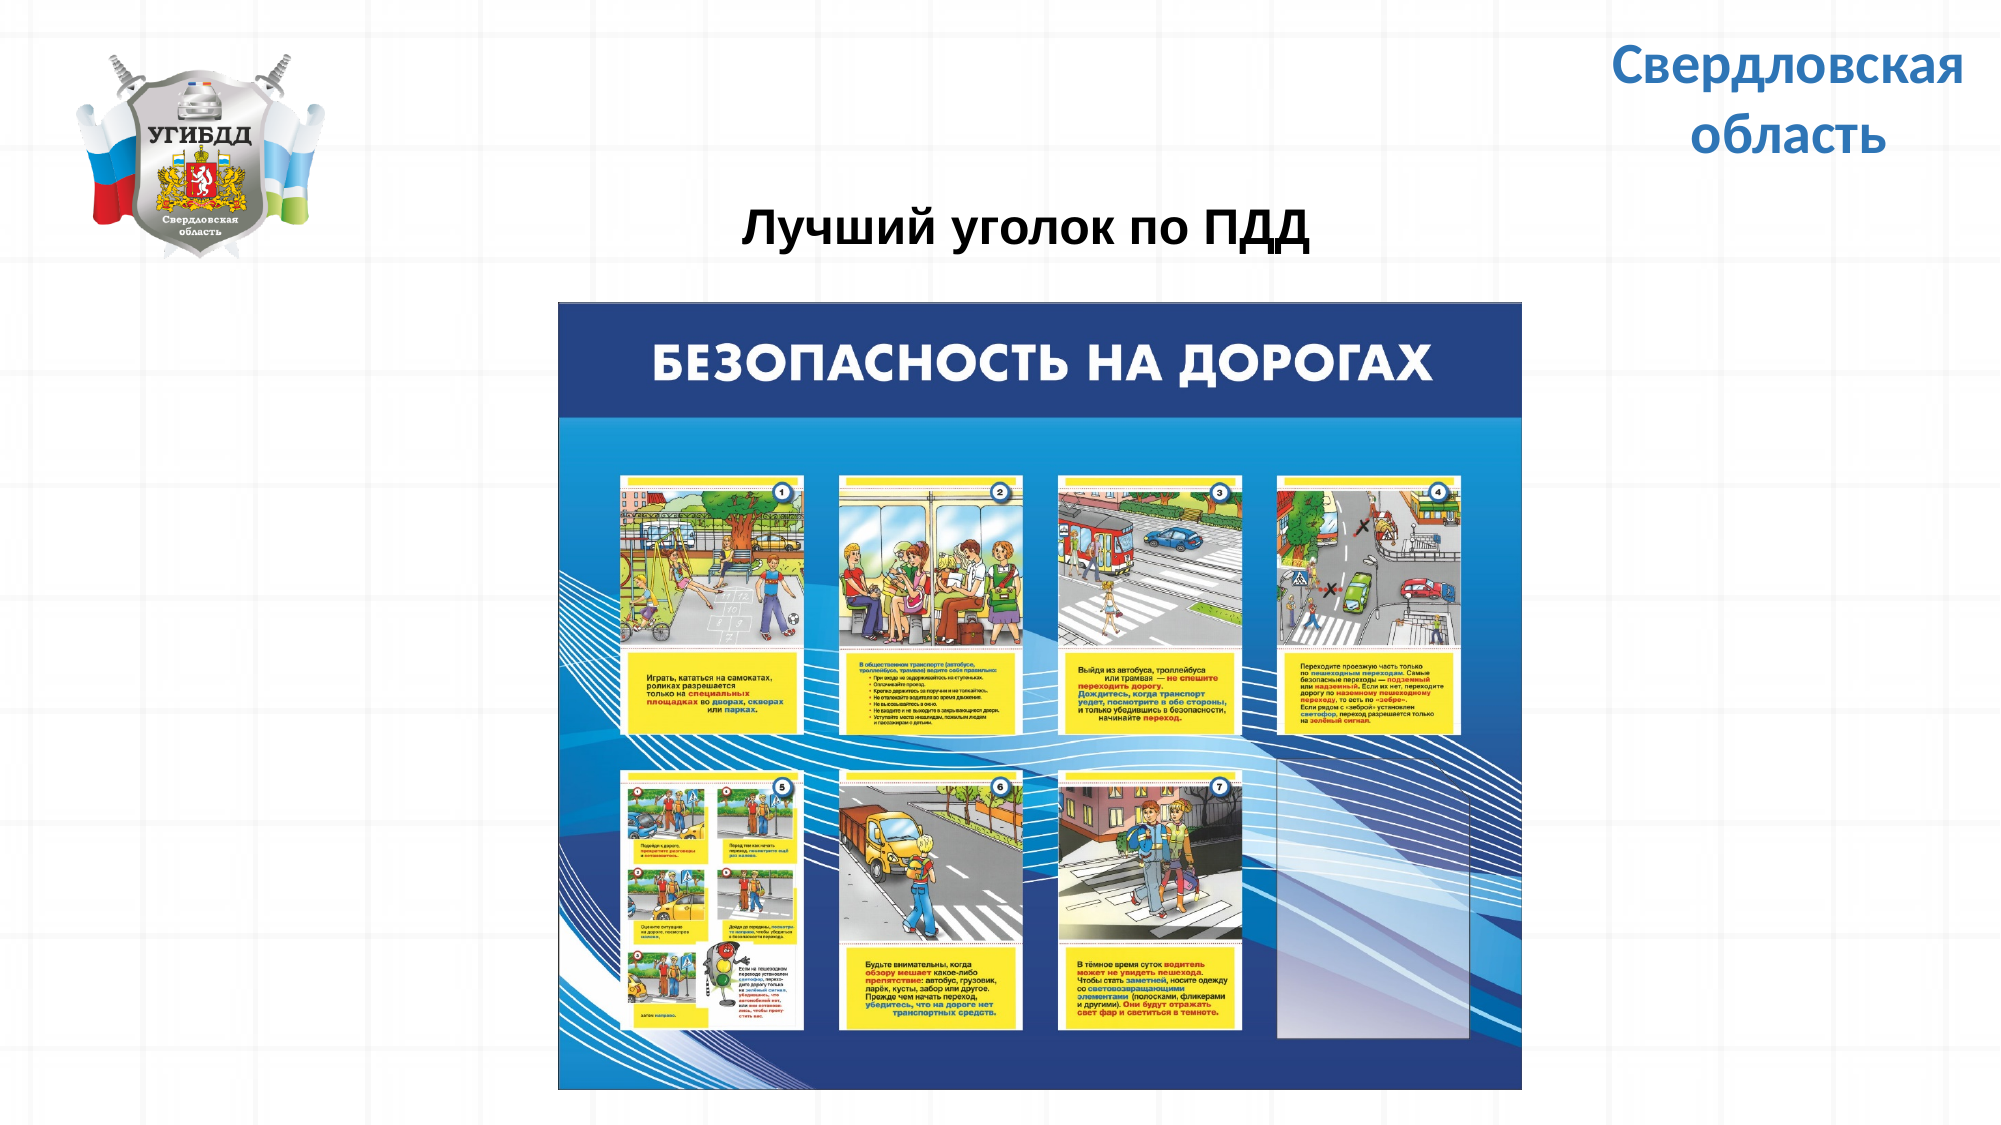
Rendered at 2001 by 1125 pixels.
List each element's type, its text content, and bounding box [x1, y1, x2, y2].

picture [76, 54, 325, 259]
text_box Свердловская область [1540, 17, 2000, 173]
text_box Лучший уголок по ПДД [437, 187, 1541, 262]
picture [558, 302, 1522, 1090]
